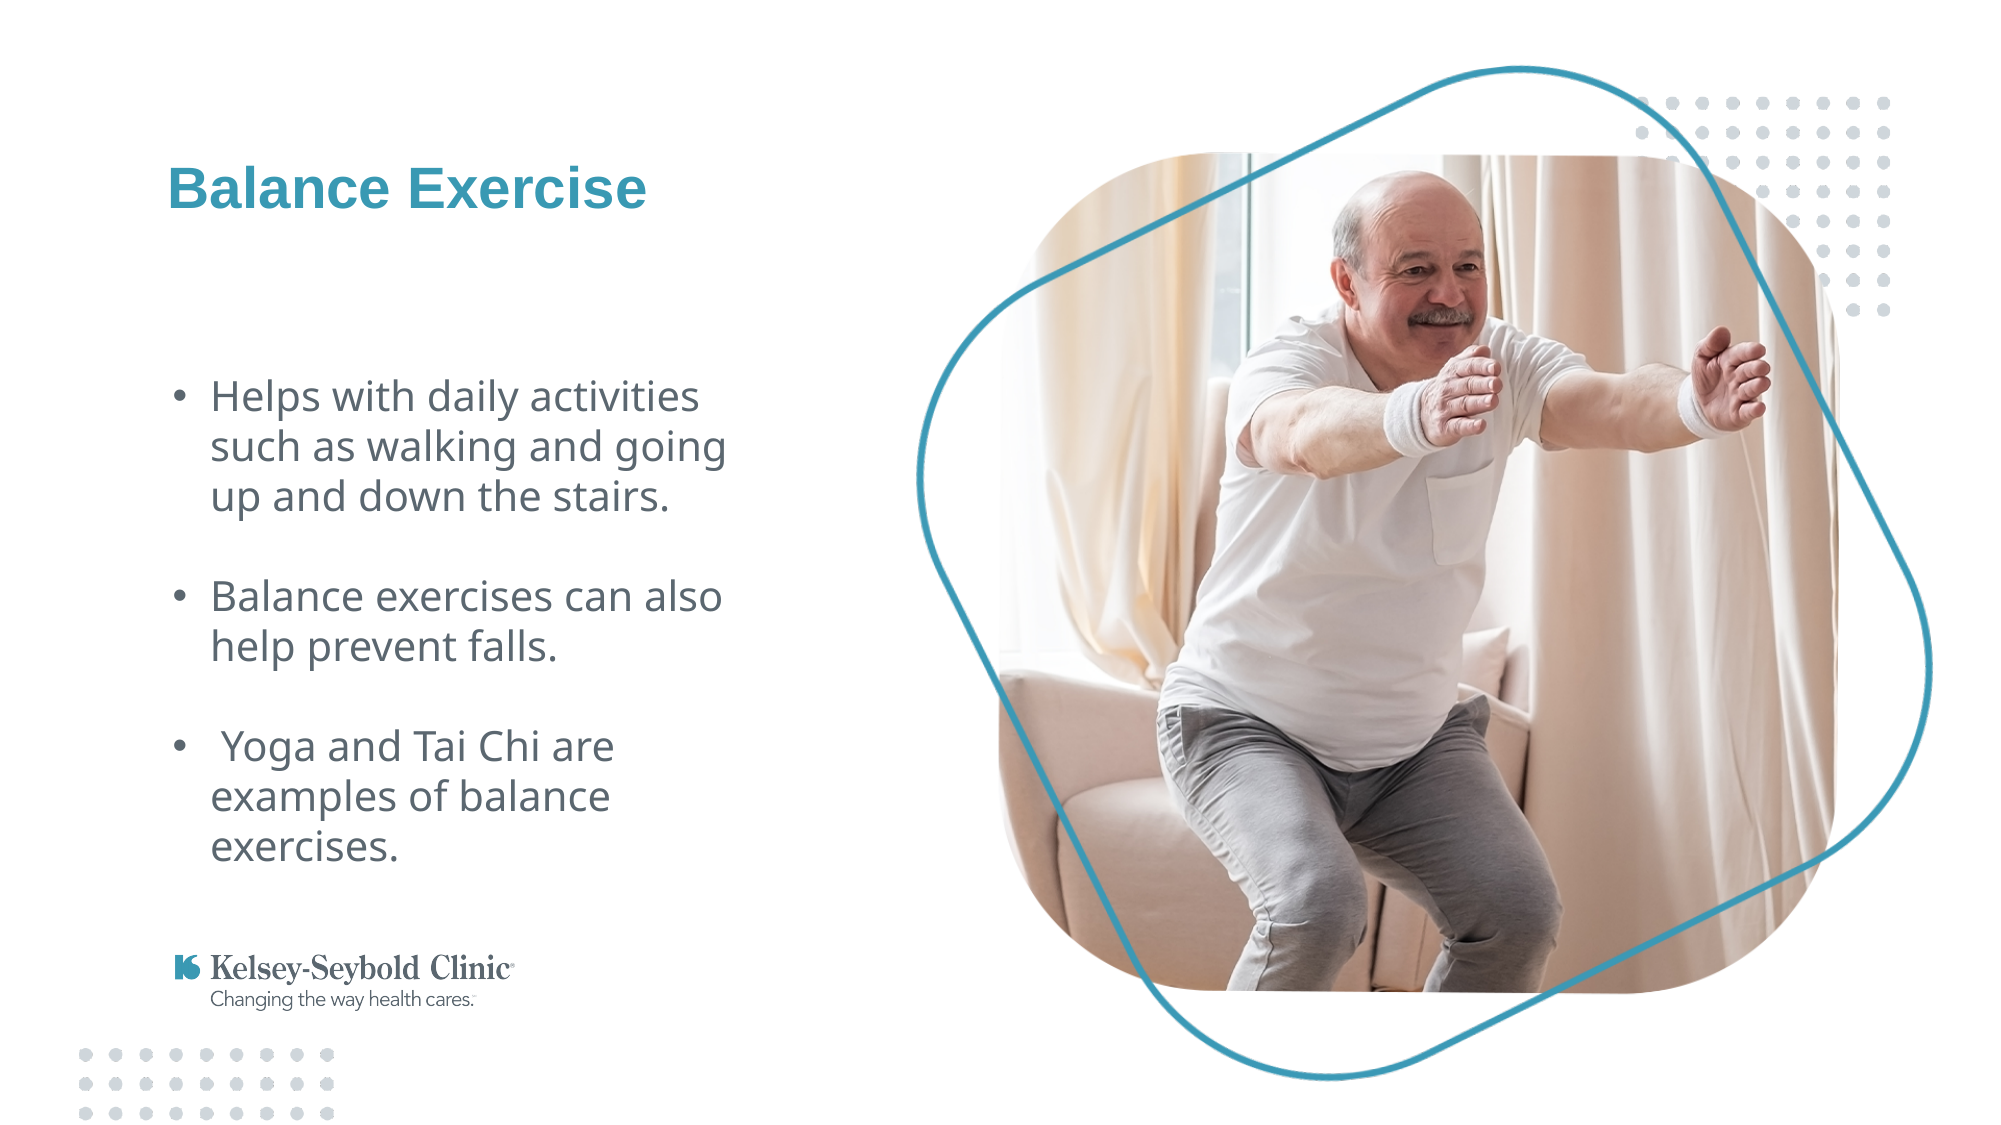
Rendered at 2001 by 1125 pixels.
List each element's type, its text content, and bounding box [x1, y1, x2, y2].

picture [66, 1027, 364, 1125]
list Helps with daily activities such as walking and going up and down the stairs. Balance exercises can also help prevent falls. Yoga and Tai Chi are examples of balance exercises. [152, 360, 805, 798]
picture [861, 15, 1987, 1125]
text_box Balance Exercise [153, 142, 861, 228]
picture [175, 954, 515, 1011]
